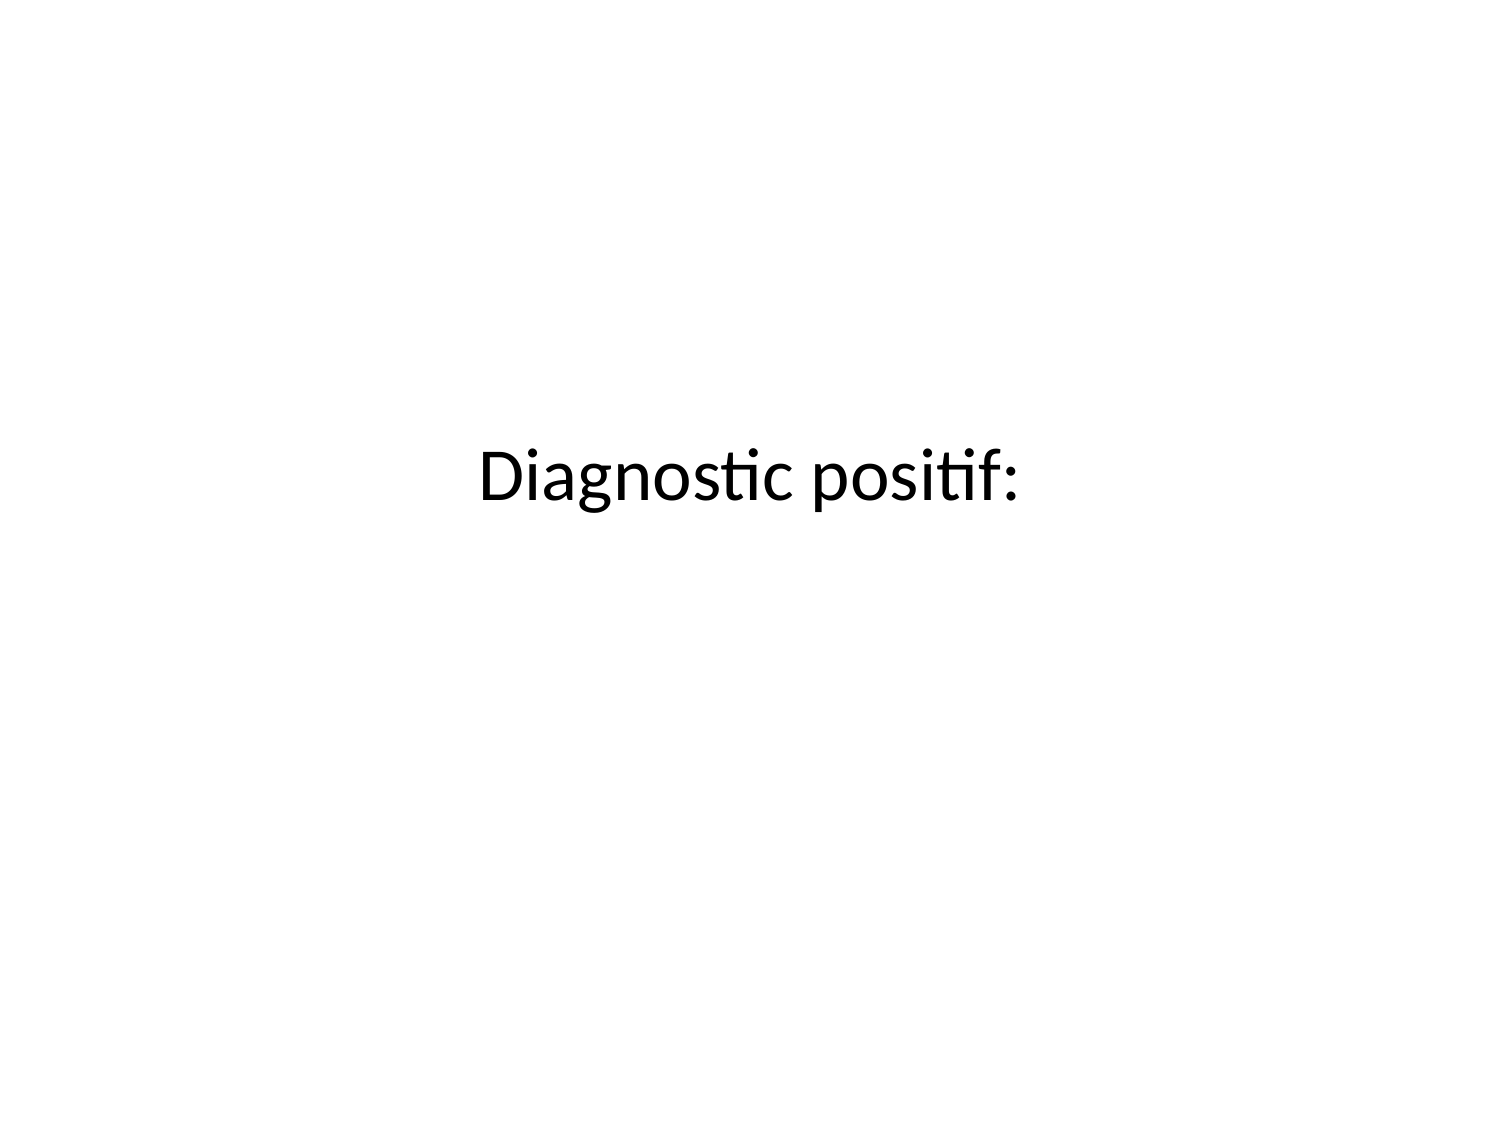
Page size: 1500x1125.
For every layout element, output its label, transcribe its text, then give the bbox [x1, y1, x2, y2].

title Diagnostic positif: [112, 349, 1388, 591]
